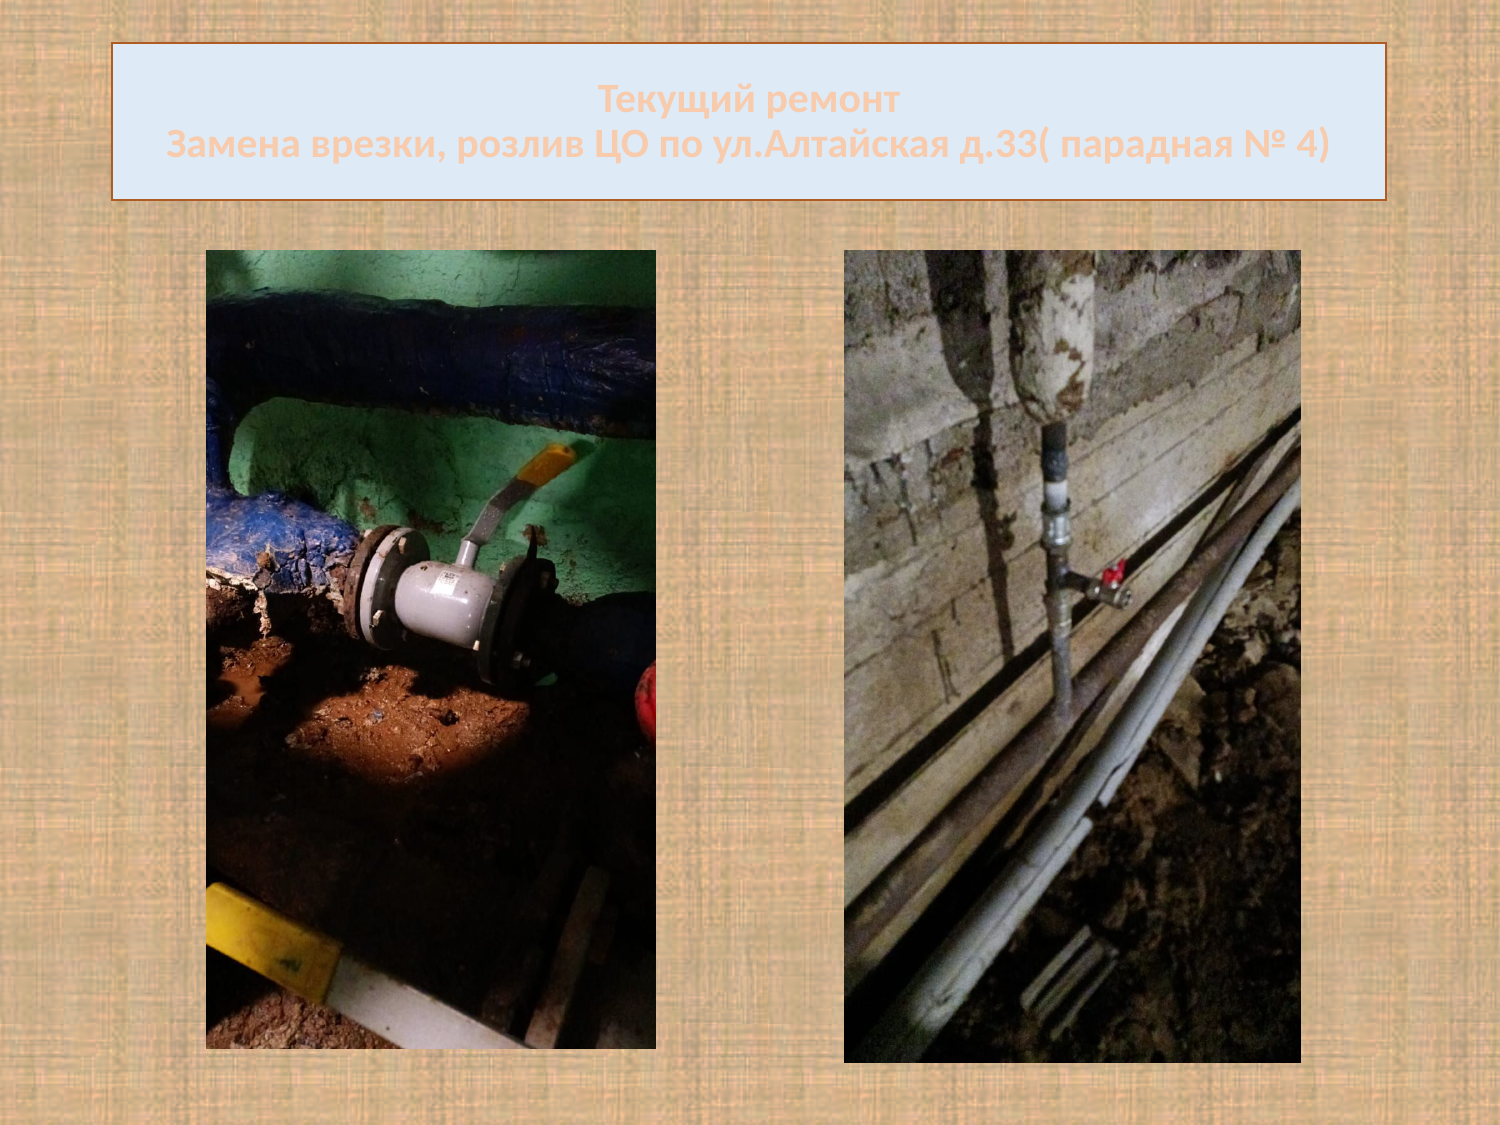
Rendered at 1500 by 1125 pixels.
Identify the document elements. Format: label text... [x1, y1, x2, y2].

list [206, 250, 656, 1049]
title Текущий ремонт Замена врезки, розлив ЦО по ул.Алтайская д.33( парадная № 4) [111, 42, 1387, 201]
picture [0, 0, 1500, 1125]
